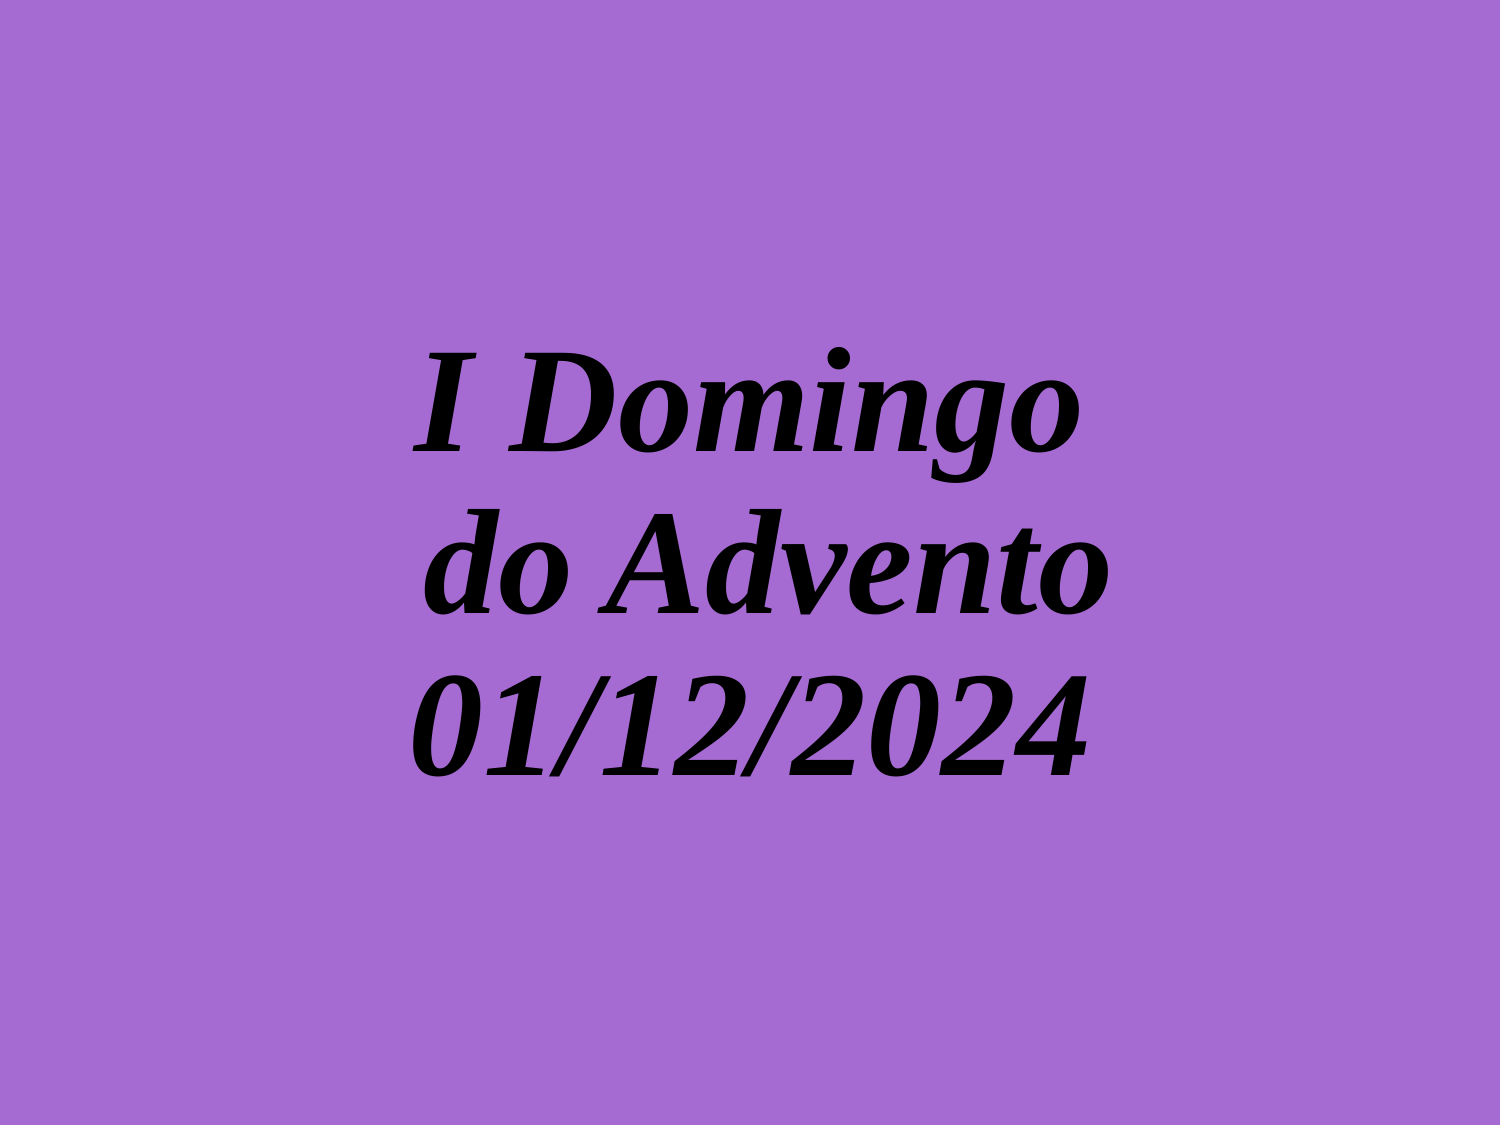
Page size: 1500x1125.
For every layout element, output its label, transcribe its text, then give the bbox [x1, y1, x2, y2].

title I Domingo do Advento 01/12/2024 [47, 104, 1453, 1025]
